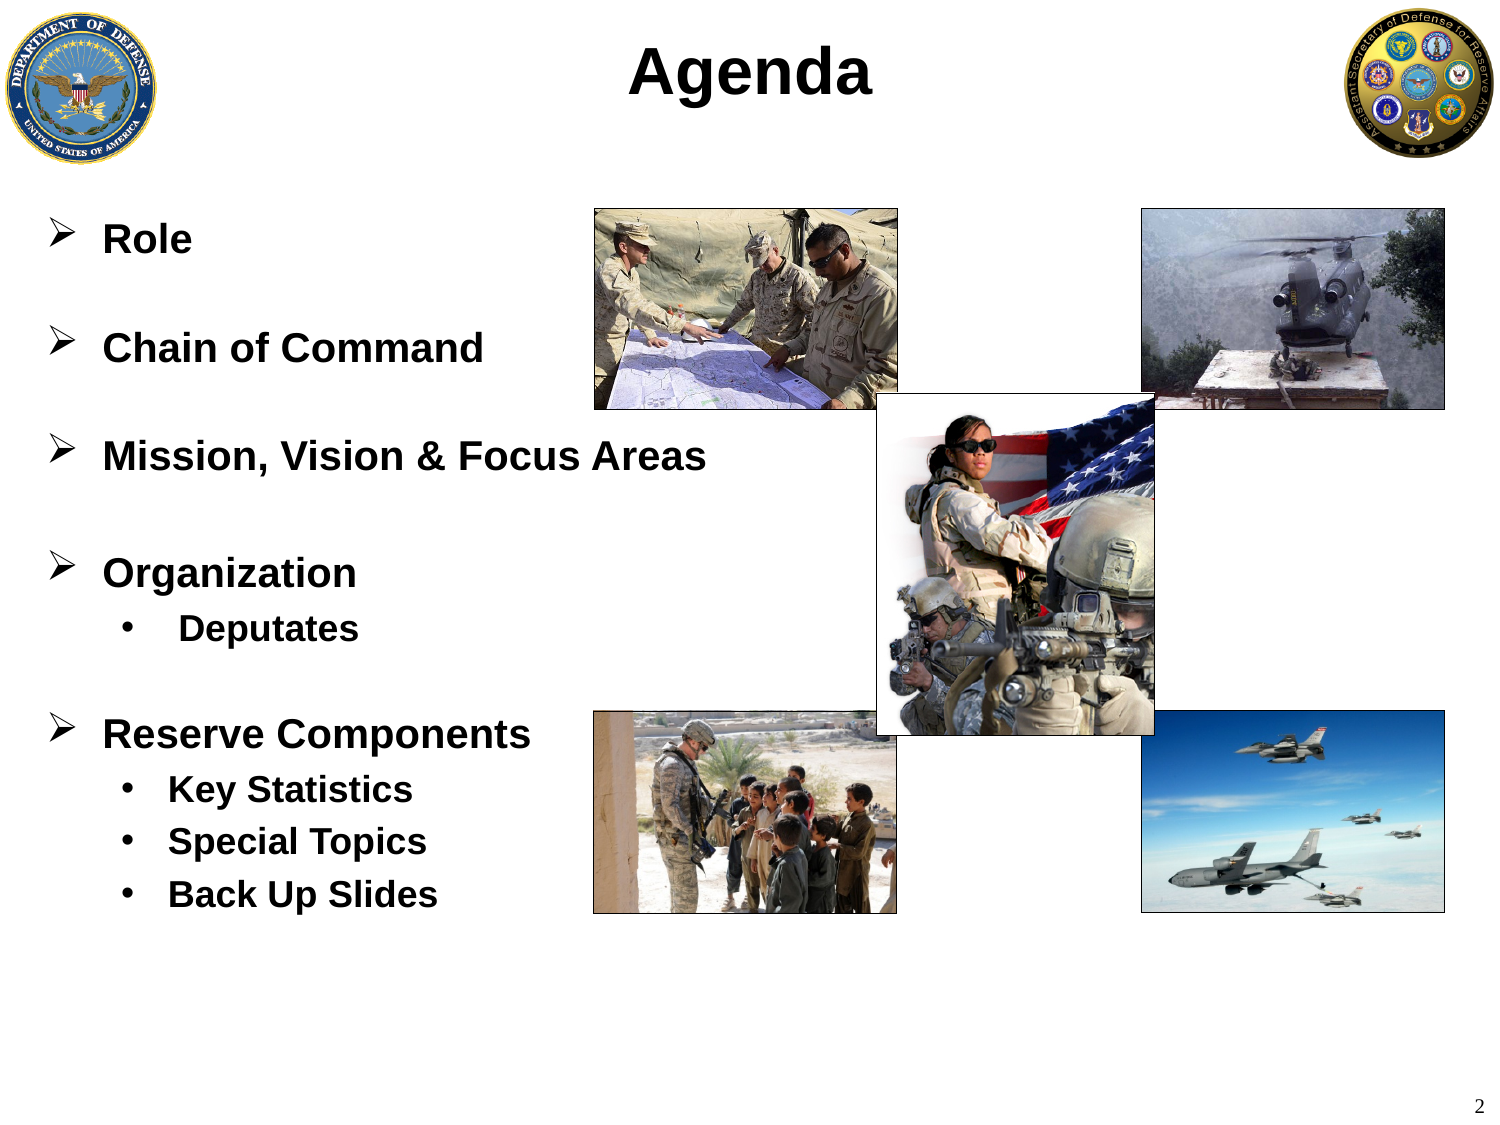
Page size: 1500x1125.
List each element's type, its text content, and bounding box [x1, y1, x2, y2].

picture [1343, 7, 1495, 158]
slide_number 2 [1149, 1046, 1500, 1125]
picture [0, 7, 162, 169]
list Role Chain of Command Mission, Vision & Focus Areas Organization Deputates Reserve Components Key Statistics Special Topics Back Up Slides [31, 204, 1425, 1032]
title Agenda [0, 0, 1500, 136]
picture [592, 208, 1445, 914]
